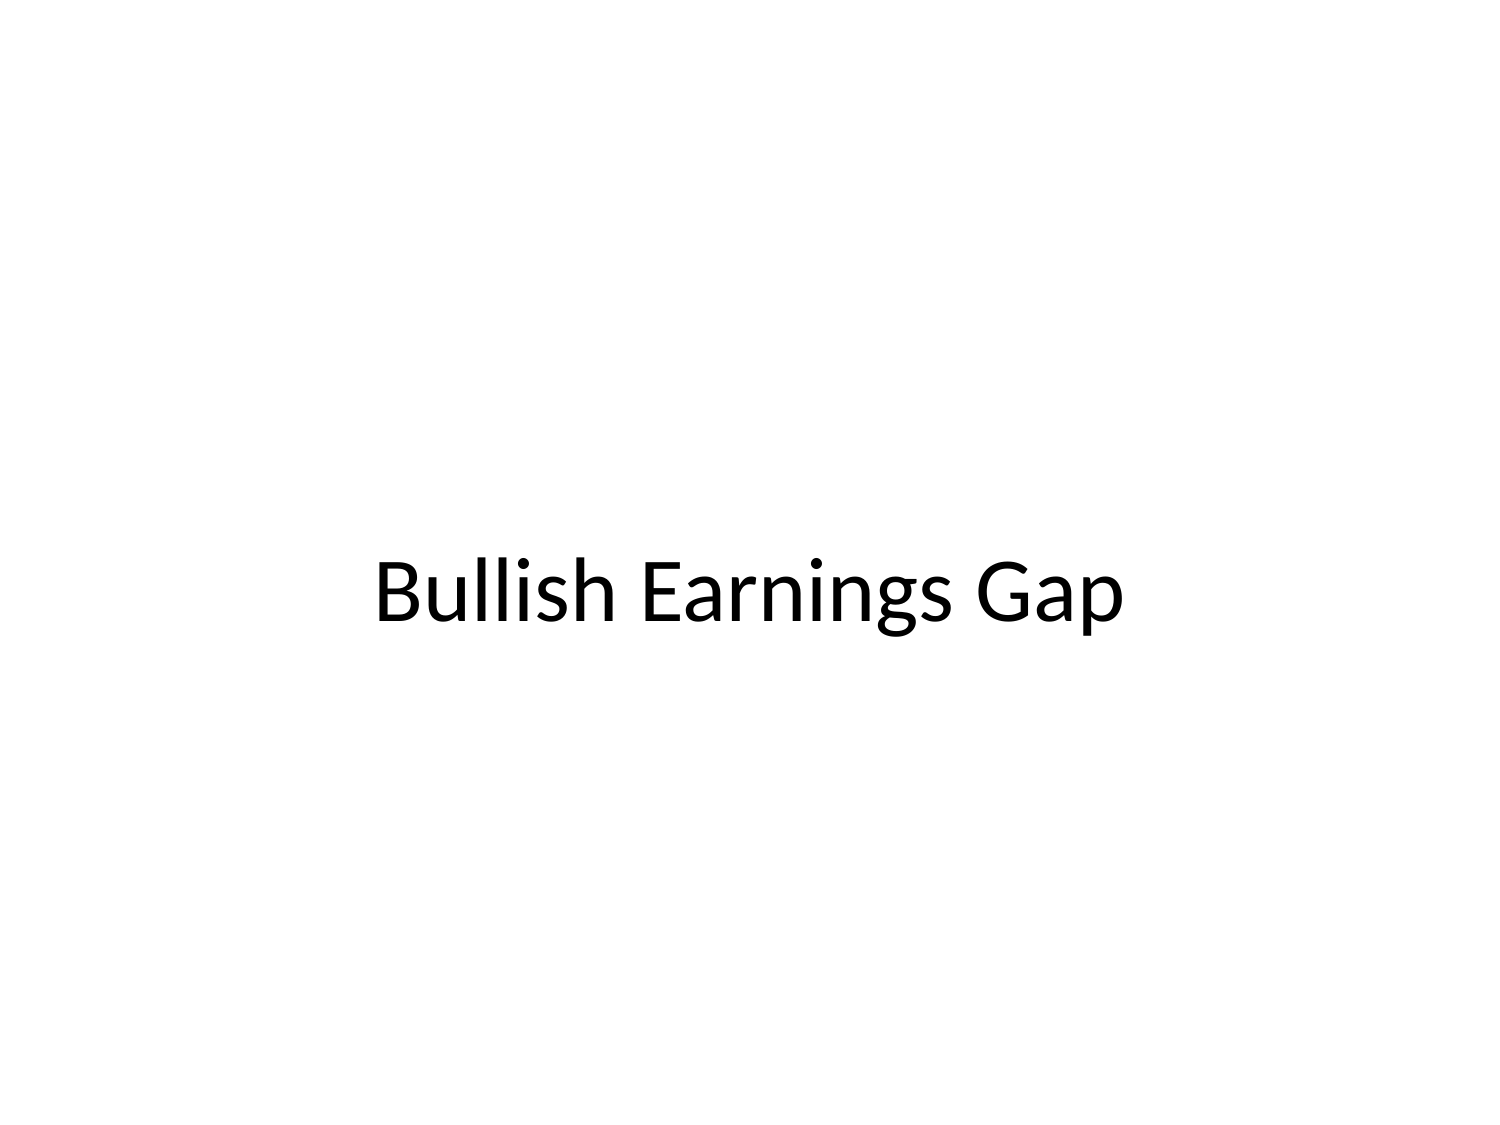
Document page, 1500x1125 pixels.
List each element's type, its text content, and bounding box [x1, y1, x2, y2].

title Bullish Earnings Gap [75, 45, 1425, 1125]
